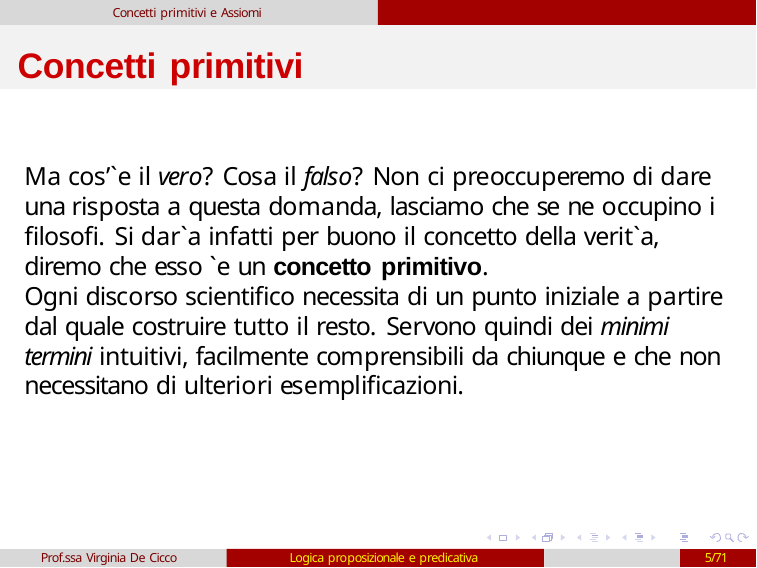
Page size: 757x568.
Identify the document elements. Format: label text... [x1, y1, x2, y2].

footer Logica proposizionale e predicativa [287, 549, 484, 568]
text_box [680, 548, 756, 567]
text_box [544, 548, 680, 567]
text_box [0, 548, 226, 567]
text_box 5/71 [702, 549, 734, 565]
slide_number Prof.ssa Virginia De Cicco [38, 549, 188, 568]
list Ma cos’`e il vero? Cosa il falso? Non ci preoccuperemo di dare una risposta a questa domanda, lasciamo che se ne occupino i filosofi. Si dar`a infatti per buono il concetto della verit`a, diremo che esso `e un concetto primitivo. Ogni discorso scientifico necessita di un punto iniziale a partire dal quale costruire tutto il resto. Servono quindi dei minimi termini intuitivi, facilmente comprensibili da chiunque e che non necessitano di ulteriori esemplificazioni. [22, 104, 734, 475]
text_box [0, 24, 756, 89]
text_box [226, 548, 544, 567]
text_box [377, 0, 756, 24]
text_box Concetti primitivi e Assiomi [110, 5, 268, 21]
title Concetti primitivi [15, 43, 741, 139]
